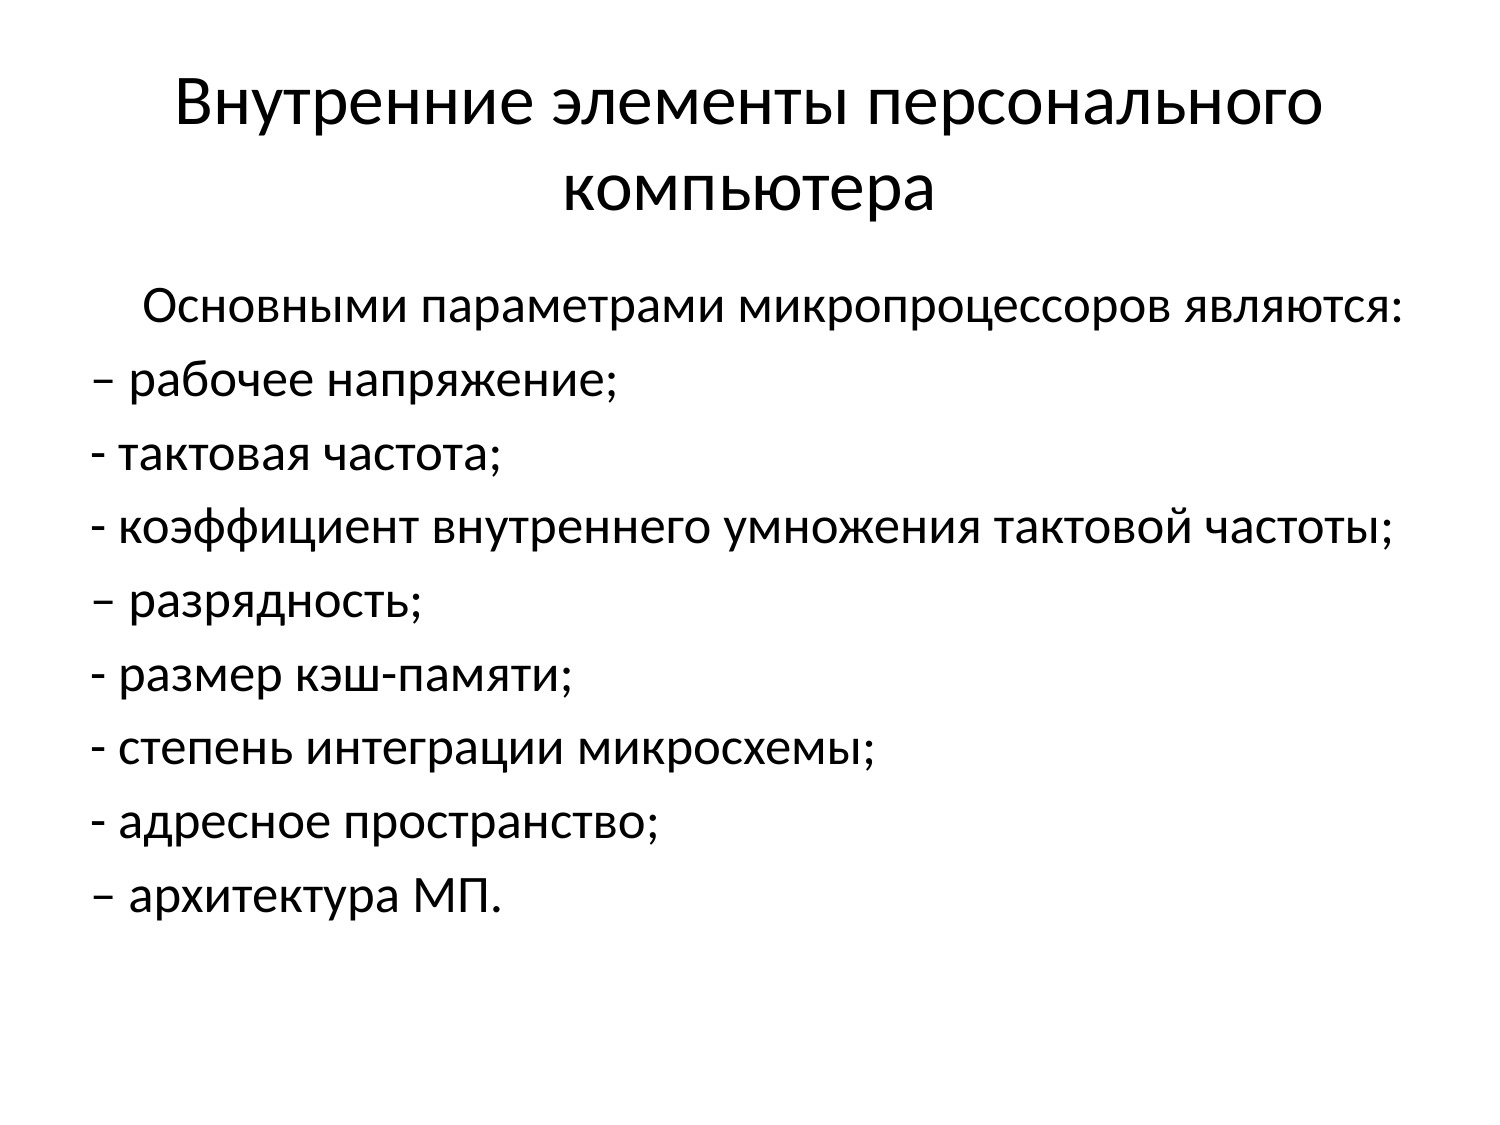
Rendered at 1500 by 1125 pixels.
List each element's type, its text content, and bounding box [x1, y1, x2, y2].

title Внутренние элементы персонального компьютера [75, 45, 1425, 233]
list Основными параметрами микропроцессоров являются: – рабочее напряжение; - тактовая частота; - коэффициент внутреннего умножения тактовой частоты; – разрядность; - размер кэш-памяти; - степень интеграции микросхемы; - адресное пространство; – архитектура МП. [75, 262, 1425, 1005]
